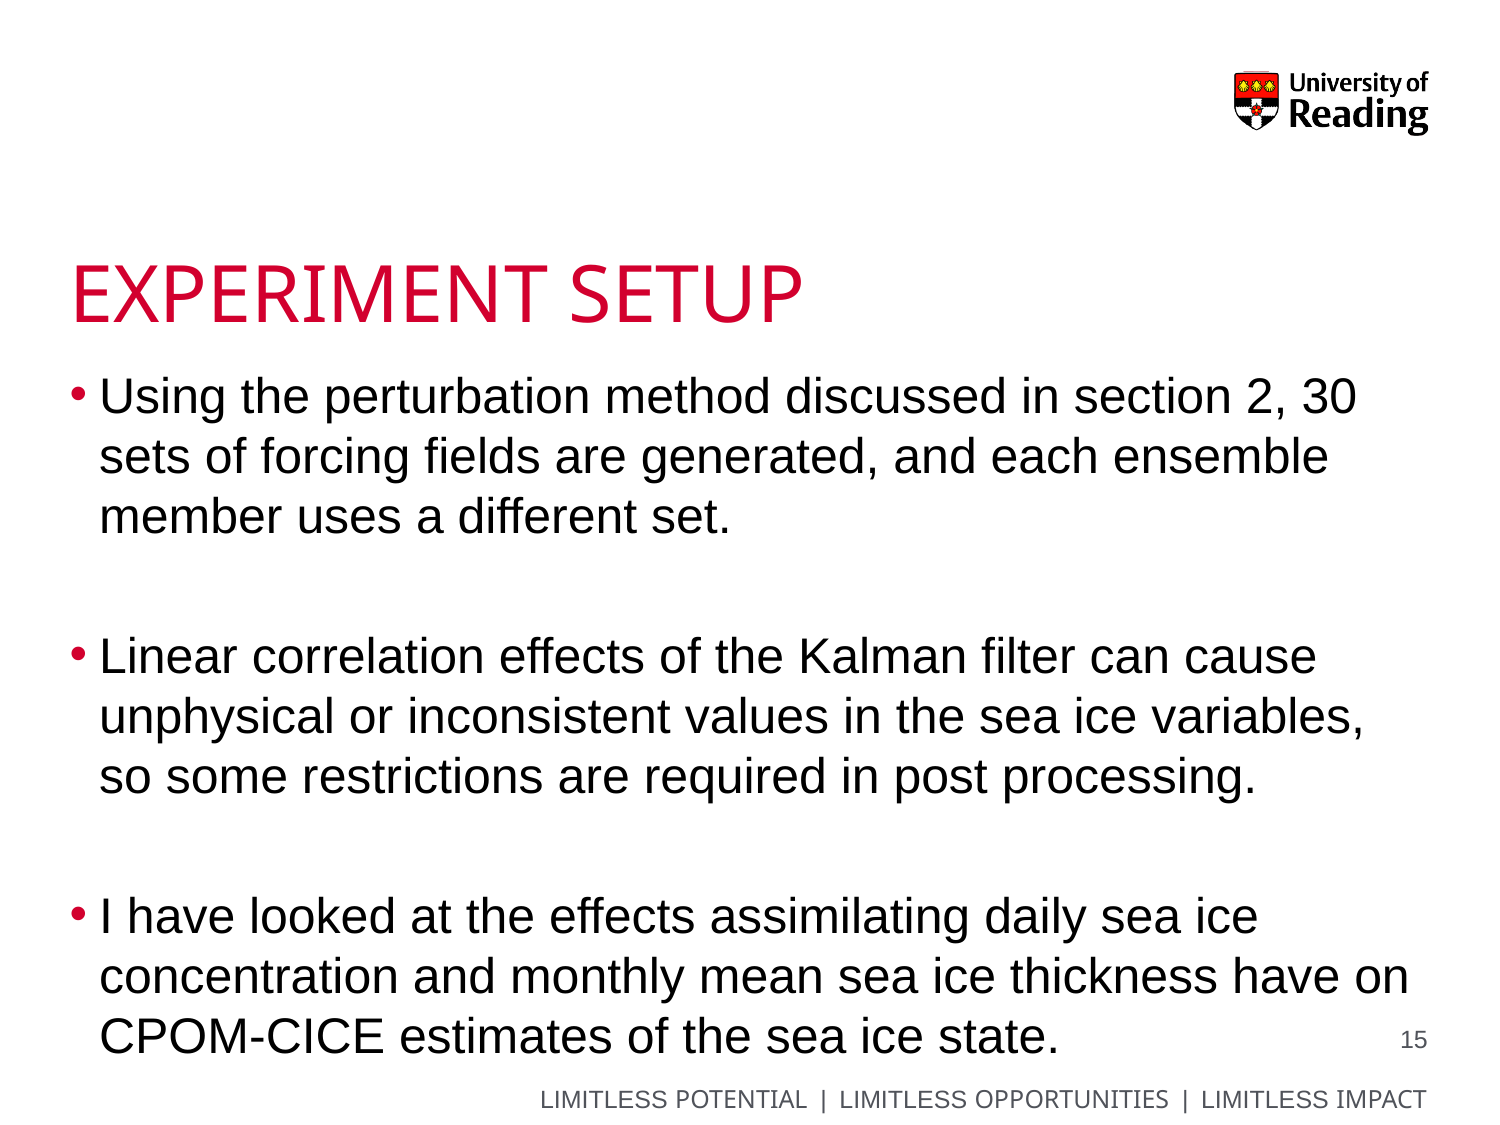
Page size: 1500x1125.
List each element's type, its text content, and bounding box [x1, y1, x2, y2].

list Using the perturbation method discussed in section 2, 30 sets of forcing fields are generated, and each ensemble member uses a different set. Linear correlation effects of the Kalman filter can cause unphysical or inconsistent values in the sea ice variables, so some restrictions are required in post processing. I have looked at the effects assimilating daily sea ice concentration and monthly mean sea ice thickness have on CPOM-CICE estimates of the sea ice state. [69, 363, 1428, 1013]
title EXPERIMENT SETUP [69, 202, 1428, 339]
picture [1234, 71, 1429, 136]
slide_number 15 [1316, 1023, 1428, 1065]
